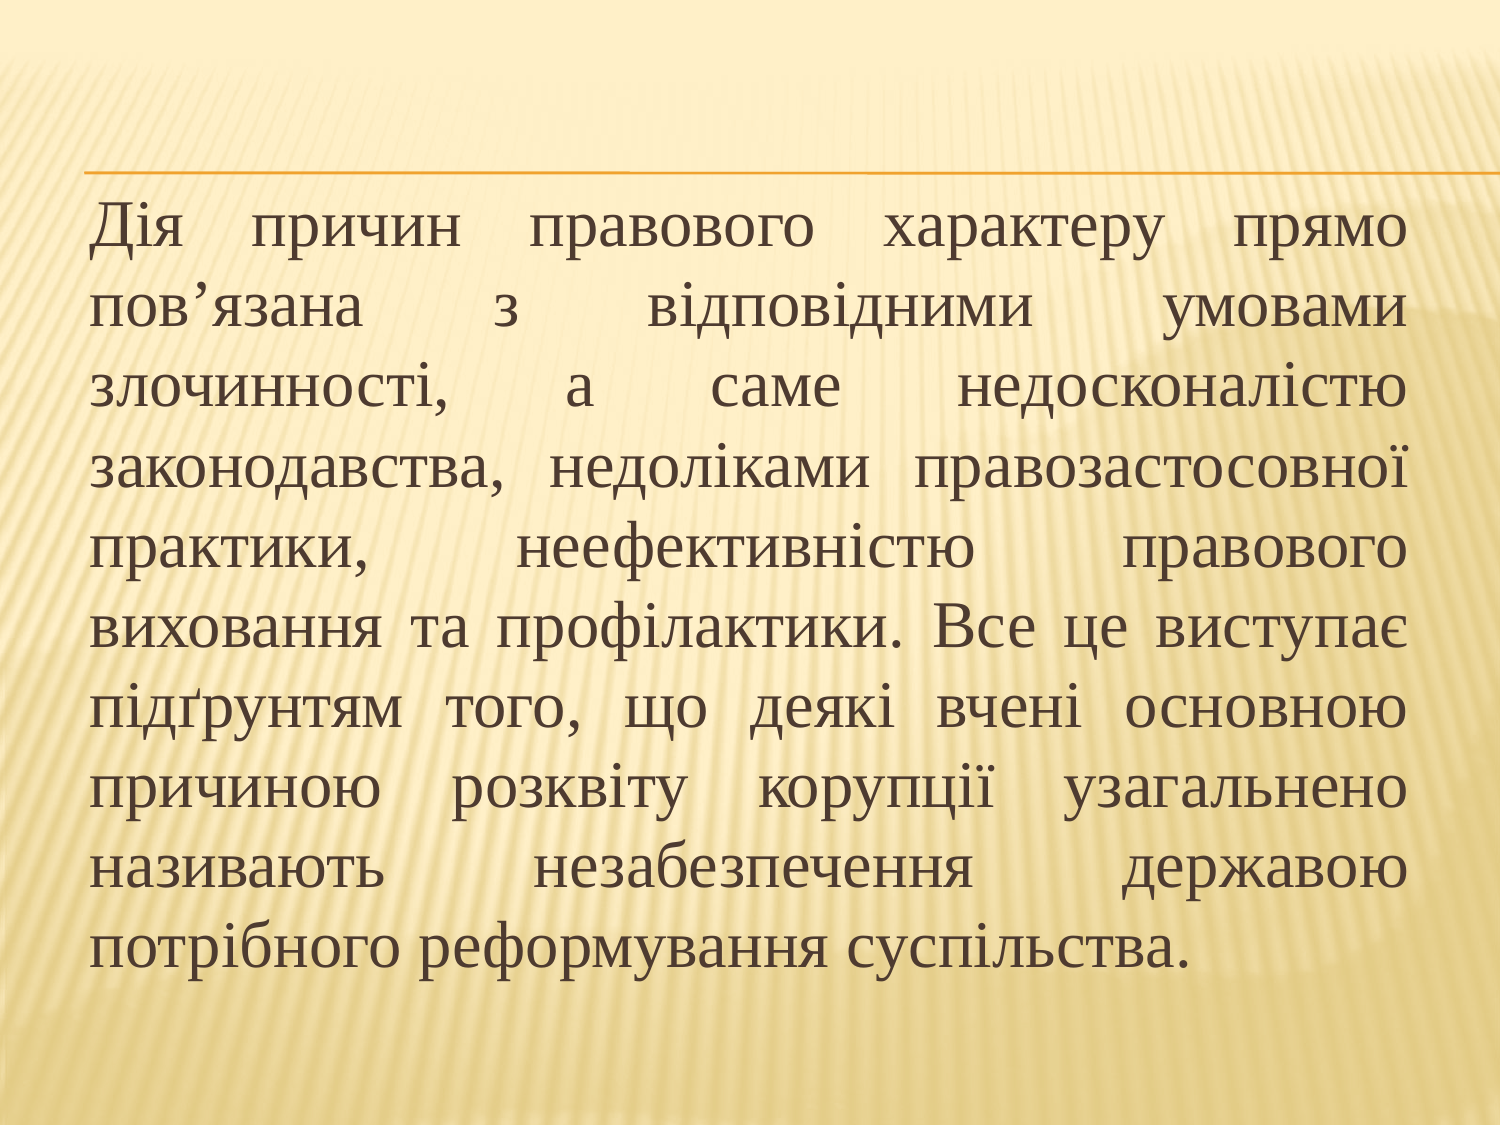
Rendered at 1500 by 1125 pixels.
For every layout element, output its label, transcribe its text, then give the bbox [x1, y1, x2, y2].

list Дія причин правового характеру прямо пов’язана з відповідними умовами злочинності, а саме недосконалістю законодавства, недоліками правозастосовної практики, неефективністю правового виховання та профілактики. Все це виступає підґрунтям того, що деякі вчені основною причиною розквіту корупції узагальнено називають незабезпечення державою потрібного реформування суспільства. [75, 172, 1425, 1005]
